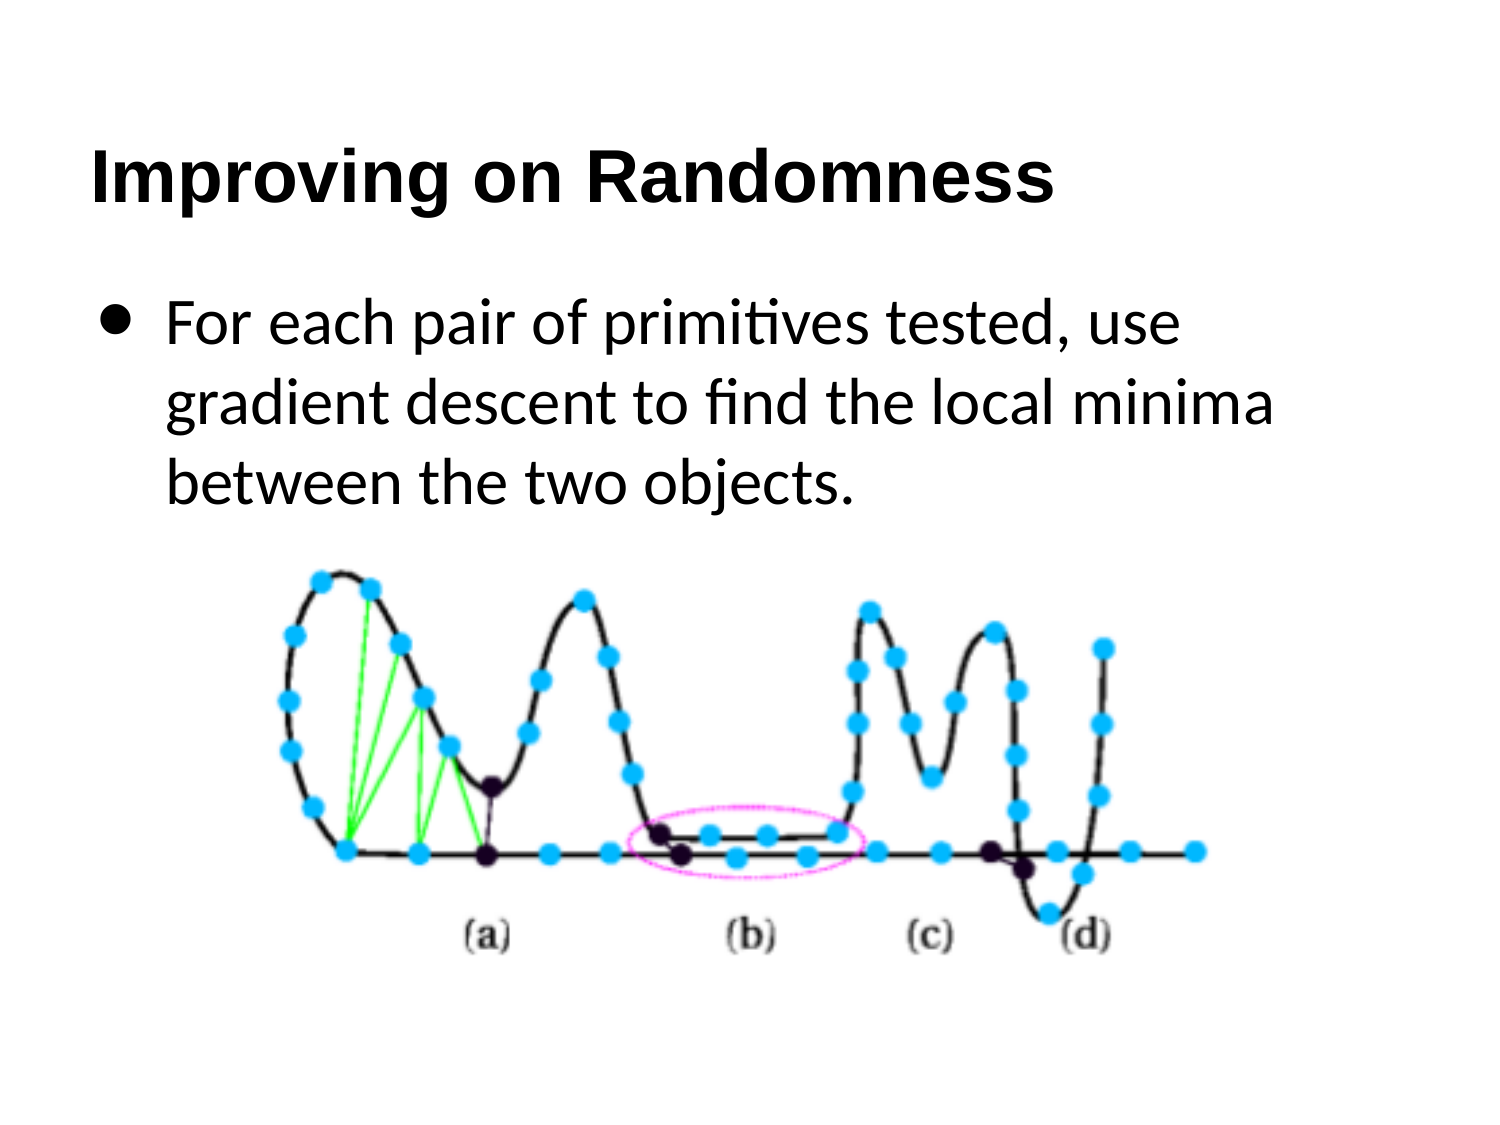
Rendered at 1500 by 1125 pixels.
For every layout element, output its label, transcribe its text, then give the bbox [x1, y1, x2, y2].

title Improving on Randomness [75, 14, 1425, 233]
list For each pair of primitives tested, use gradient descent to find the local minima between the two objects. [75, 262, 1425, 931]
text_box [235, 931, 1265, 1034]
